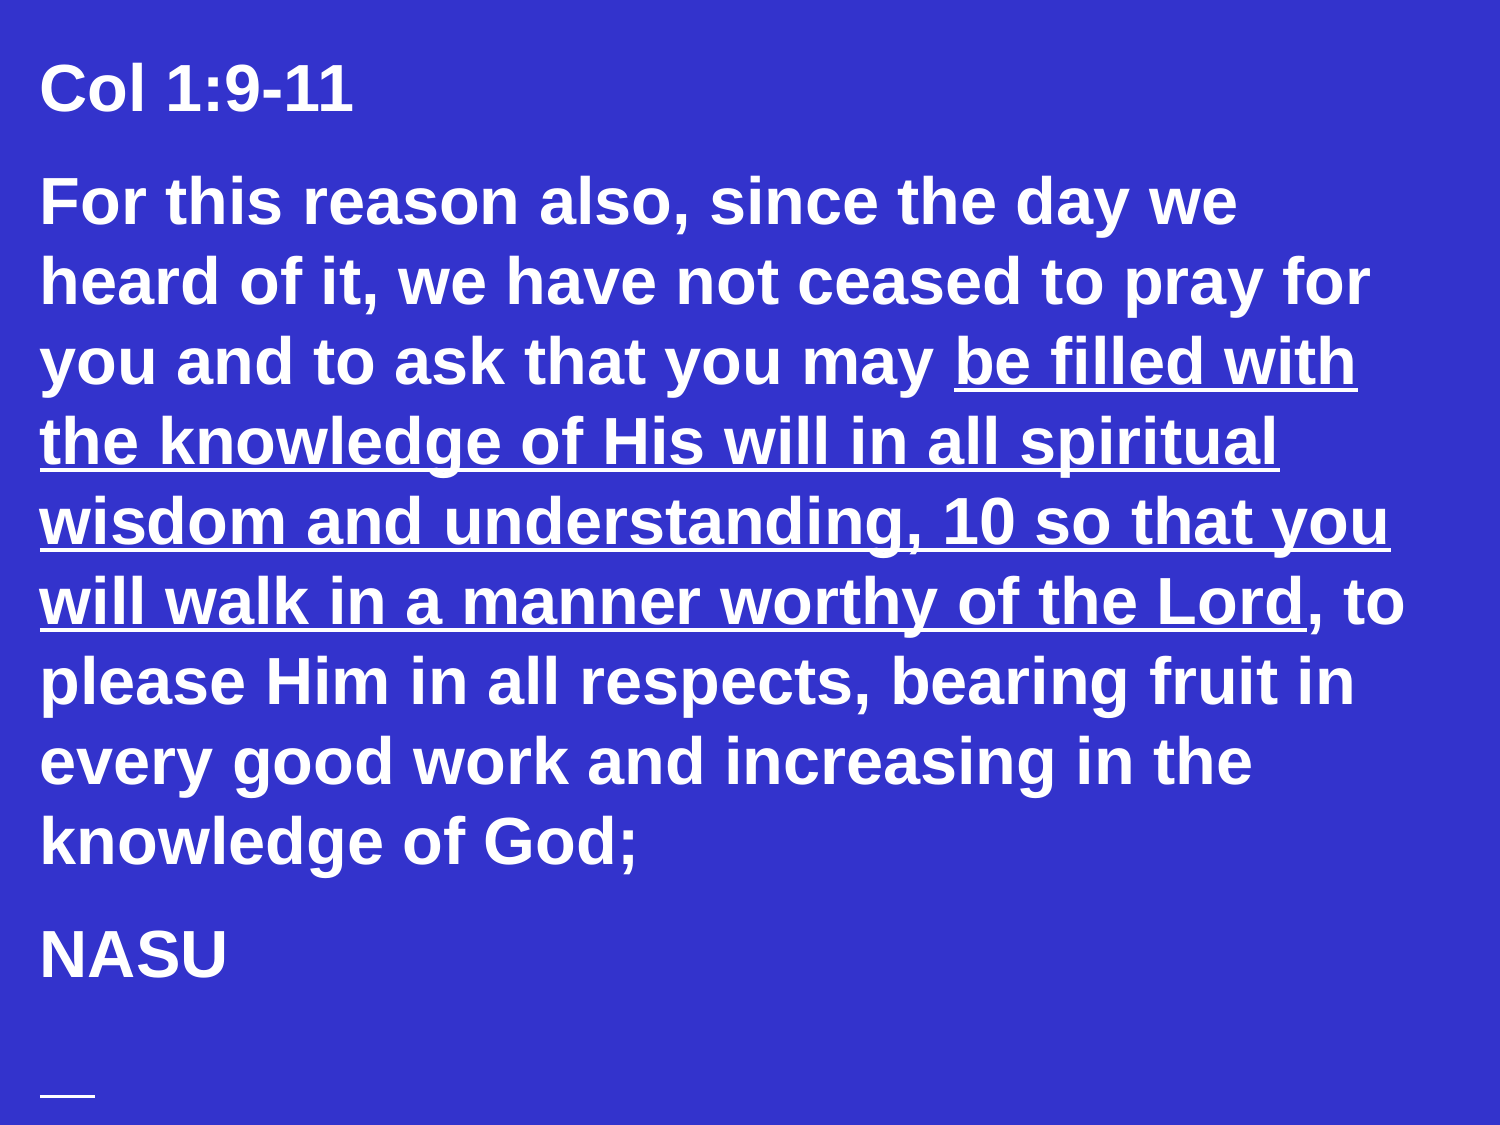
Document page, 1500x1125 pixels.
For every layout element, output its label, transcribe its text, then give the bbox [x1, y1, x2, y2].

text_box Col 1:9-11 For this reason also, since the day we heard of it, we have not ceased to pray for you and to ask that you may be filled with the knowledge of His will in all spiritual wisdom and understanding, 10 so that you will walk in a manner worthy of the Lord, to please Him in all respects, bearing fruit in every good work and increasing in the knowledge of God; NASU [24, 37, 1425, 1112]
